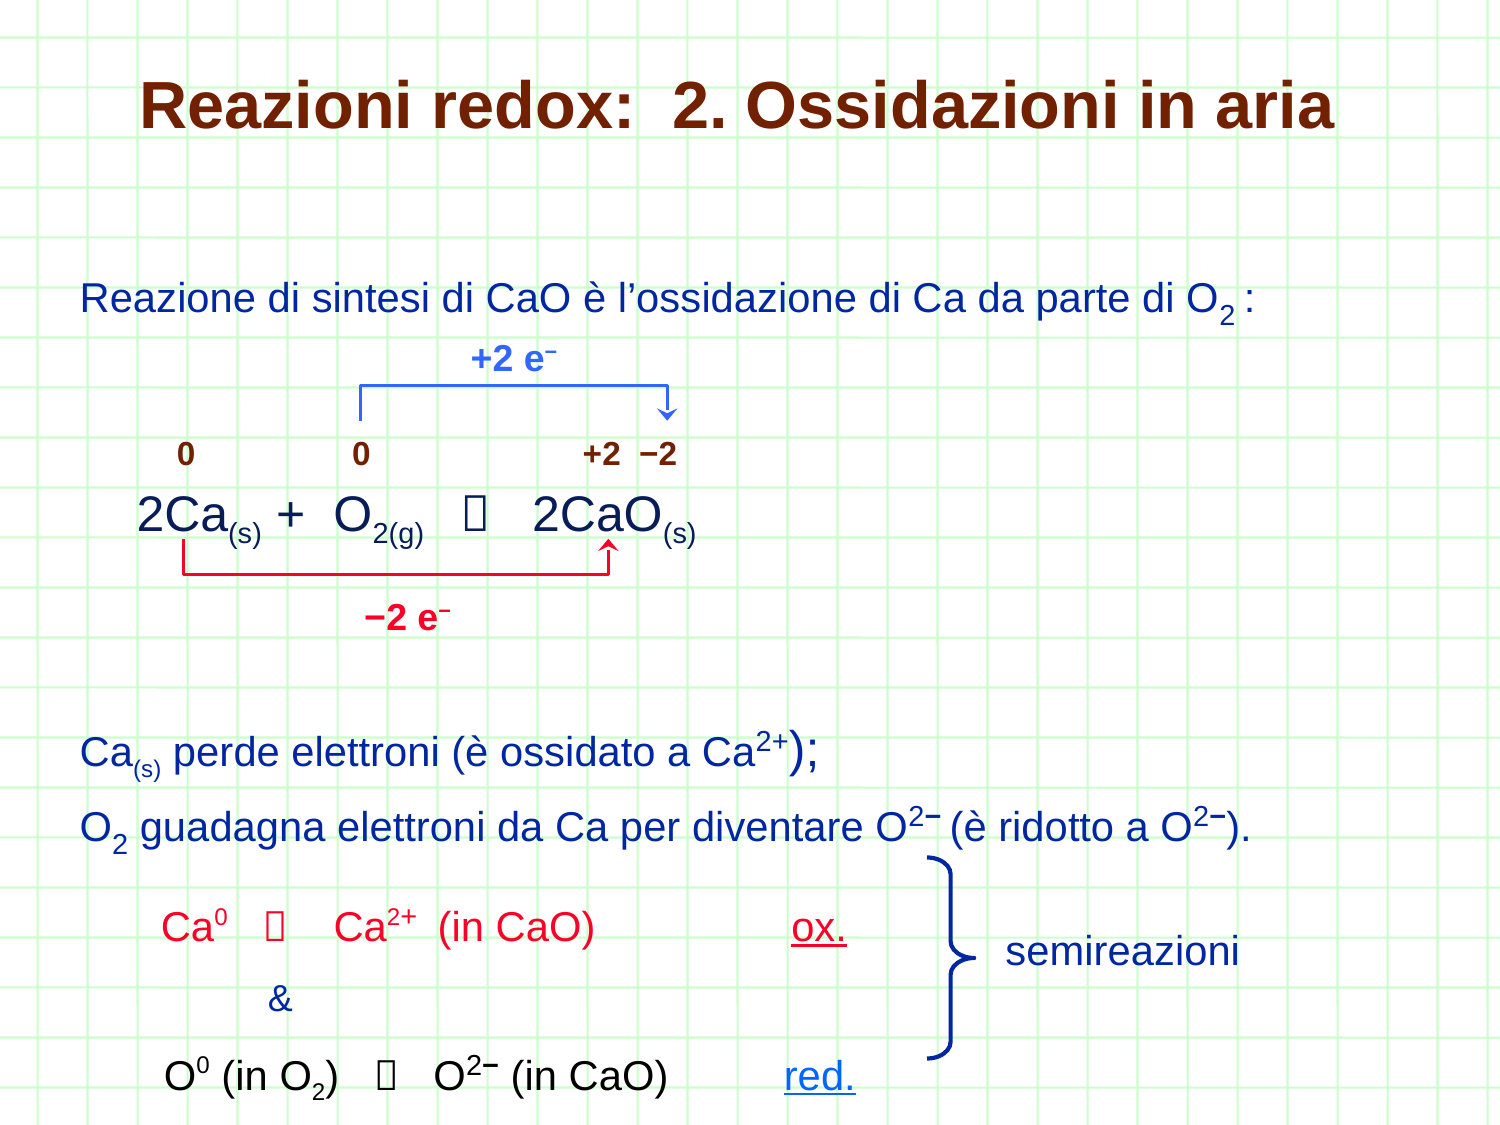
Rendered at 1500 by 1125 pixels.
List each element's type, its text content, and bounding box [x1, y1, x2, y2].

text_box semireazioni [990, 916, 1255, 982]
text_box [360, 385, 678, 421]
list Reazione di sintesi di CaO è l’ossidazione di Ca da parte di O2 : 2Ca(s) + O2(g)  2CaO(s) Ca(s) perde elettroni (è ossidato a Ca2+); O2 guadagna elettroni da Ca per diventare O2− (è ridotto a O2−). Ca0  Ca2+ (in CaO) ox. & O0 (in O2)  O2− (in CaO) red. [64, 255, 1428, 1090]
text_box −2 e− [349, 585, 466, 645]
text_box +2 e− [455, 326, 573, 386]
text_box 0 0 +2 −2 [162, 424, 694, 480]
text_box [183, 538, 619, 575]
text_box [927, 857, 975, 1059]
title Reazioni redox: 2. Ossidazioni in aria [99, 28, 1375, 175]
